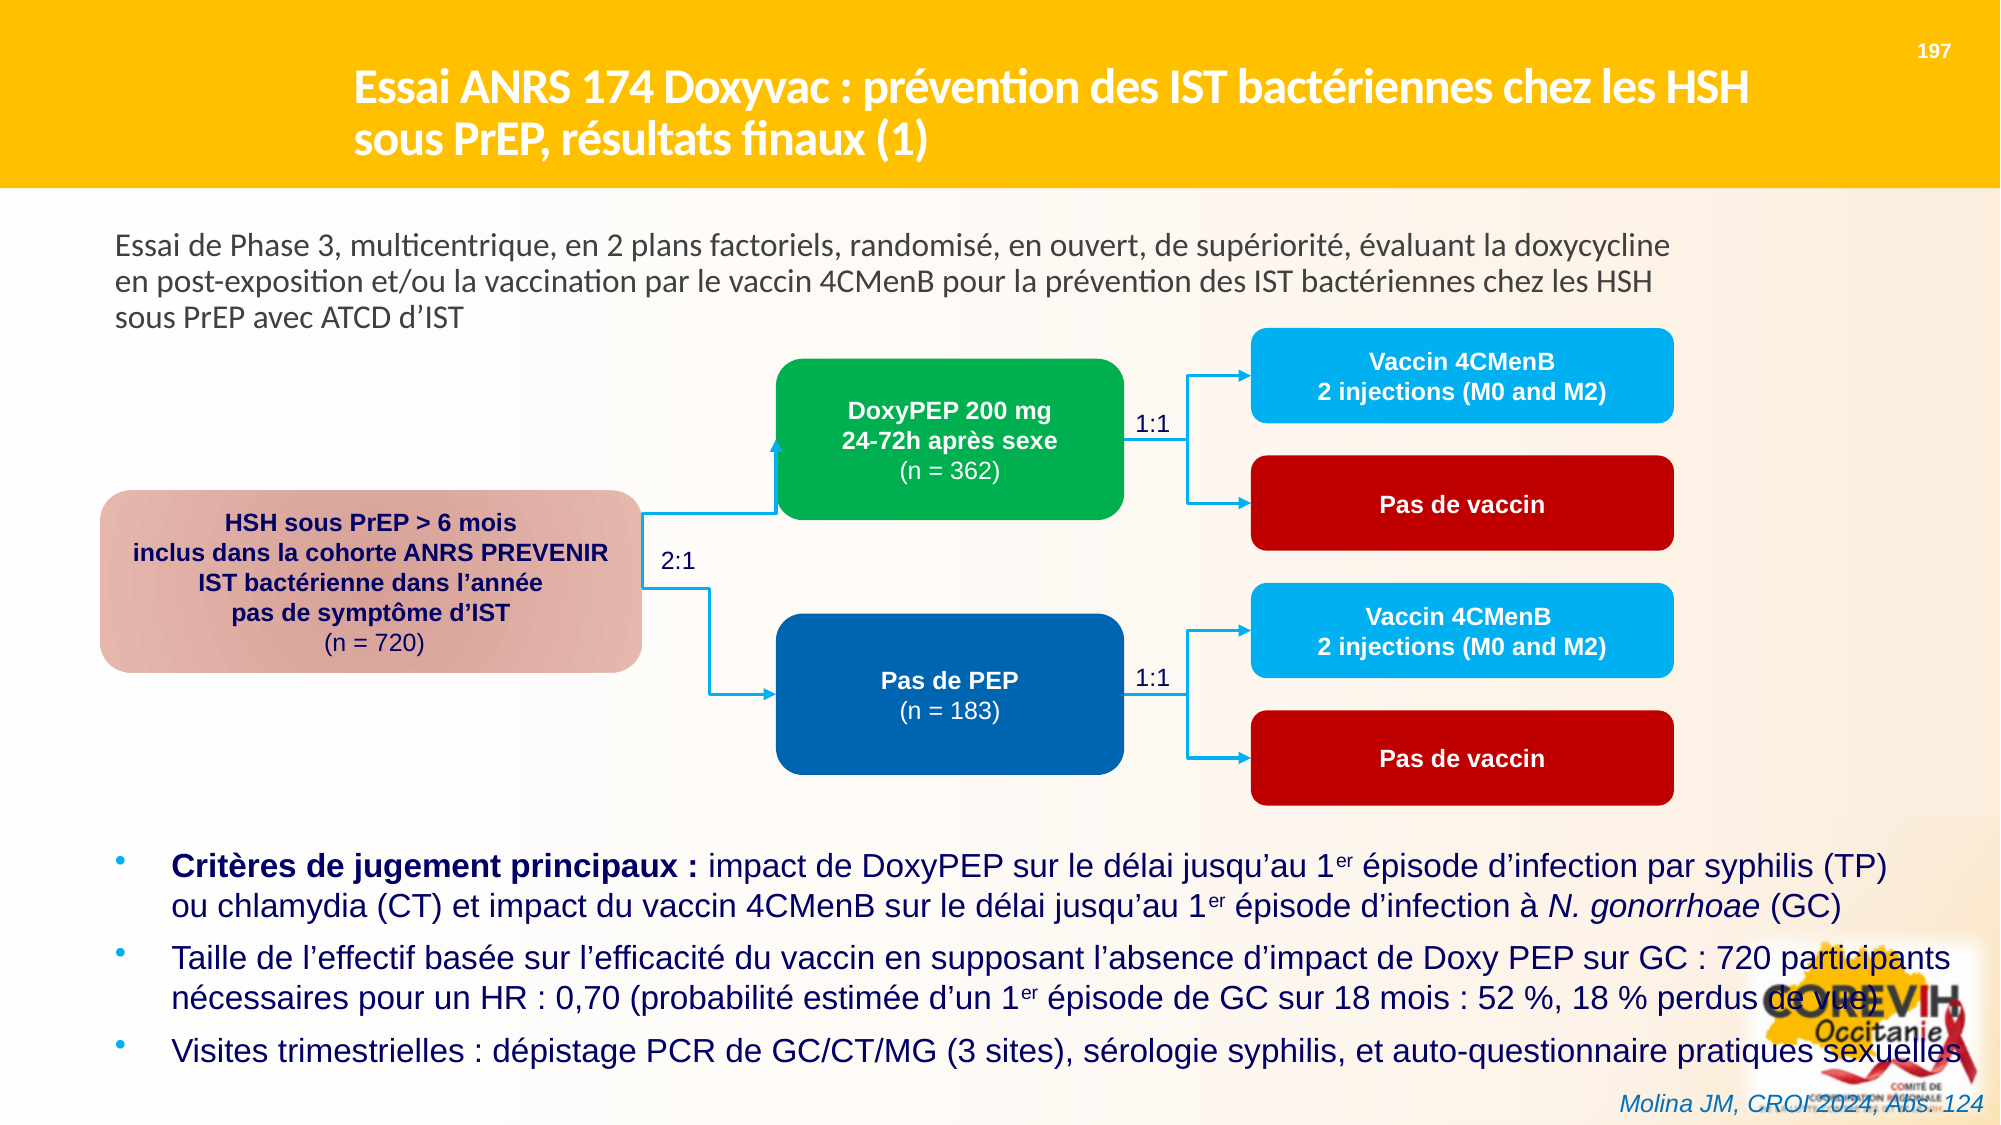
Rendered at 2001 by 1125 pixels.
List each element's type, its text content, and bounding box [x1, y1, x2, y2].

text_box 197 [1875, 30, 1967, 71]
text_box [99, 327, 1675, 807]
text_box Critères de jugement principaux : impact de DoxyPEP sur le délai jusqu’au 1er épisode d’infection par syphilis (TP) ou chlamydia (CT) et impact du vaccin 4CMenB sur le délai jusqu’au 1er épisode d’infection à N. gonorrhoae (GC) Taille de l’effectif basée sur l’efficacité du vaccin en supposant l’absence d’impact de Doxy PEP sur GC : 720 participants nécessaires pour un HR : 0,70 (probabilité estimée d’un 1er épisode de GC sur 18 mois : 52 %, 18 % perdus de vue) Visites trimestrielles : dépistage PCR de GC/CT/MG (3 sites), sérologie syphilis, et auto-questionnaire pratiques sexuelles [99, 836, 2000, 1124]
text_box Molina JM, CROI 2024, Abs. 124 [1539, 1079, 2000, 1125]
list Essai de Phase 3, multicentrique, en 2 plans factoriels, randomisé, en ouvert, de supériorité, évaluant la doxycycline en post-exposition et/ou la vaccination par le vaccin 4CMenB pour la prévention des IST bactériennes chez les HSH sous PrEP avec ATCD d’IST [99, 220, 1961, 836]
title Essai ANRS 174 Doxyvac : prévention des IST bactériennes chez les HSH sous PrEP, résultats finaux (1) [338, 19, 1821, 173]
